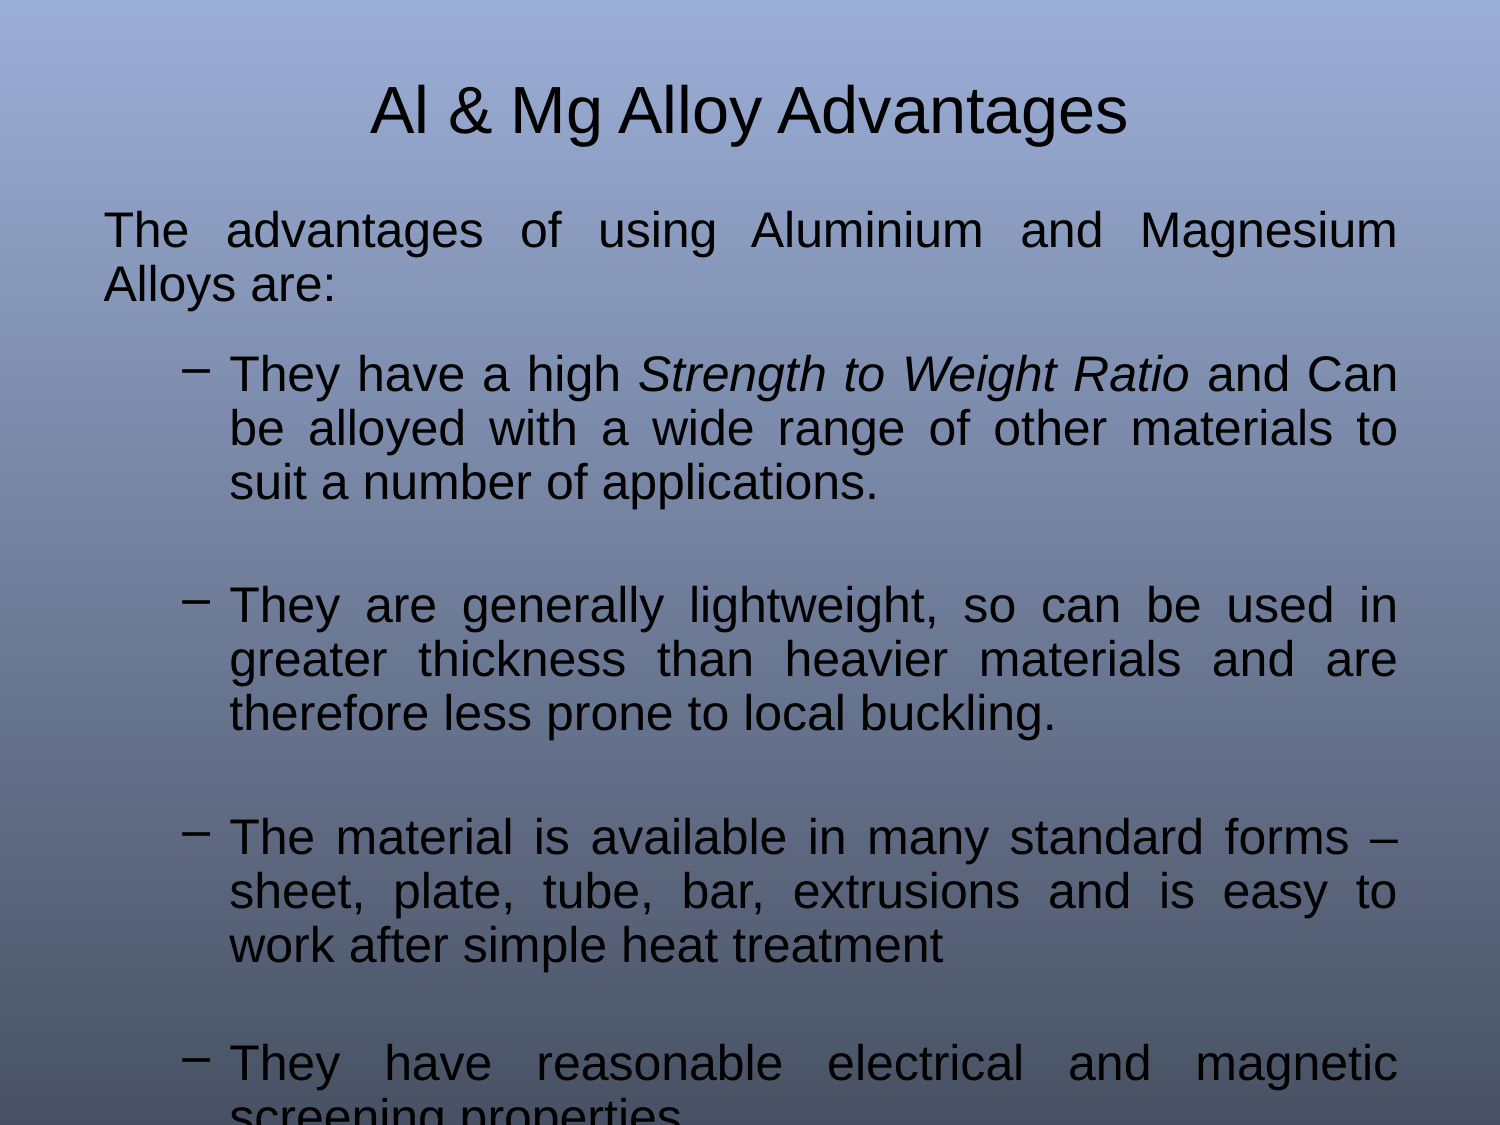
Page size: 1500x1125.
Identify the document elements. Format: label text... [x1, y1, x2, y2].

list The advantages of using Aluminium and Magnesium Alloys are: They have a high Strength to Weight Ratio and Can be alloyed with a wide range of other materials to suit a number of applications. They are generally lightweight, so can be used in greater thickness than heavier materials and are therefore less prone to local buckling. The material is available in many standard forms – sheet, plate, tube, bar, extrusions and is easy to work after simple heat treatment They have reasonable electrical and magnetic screening properties [88, 196, 1414, 1083]
title Al & Mg Alloy Advantages [74, 13, 1426, 201]
